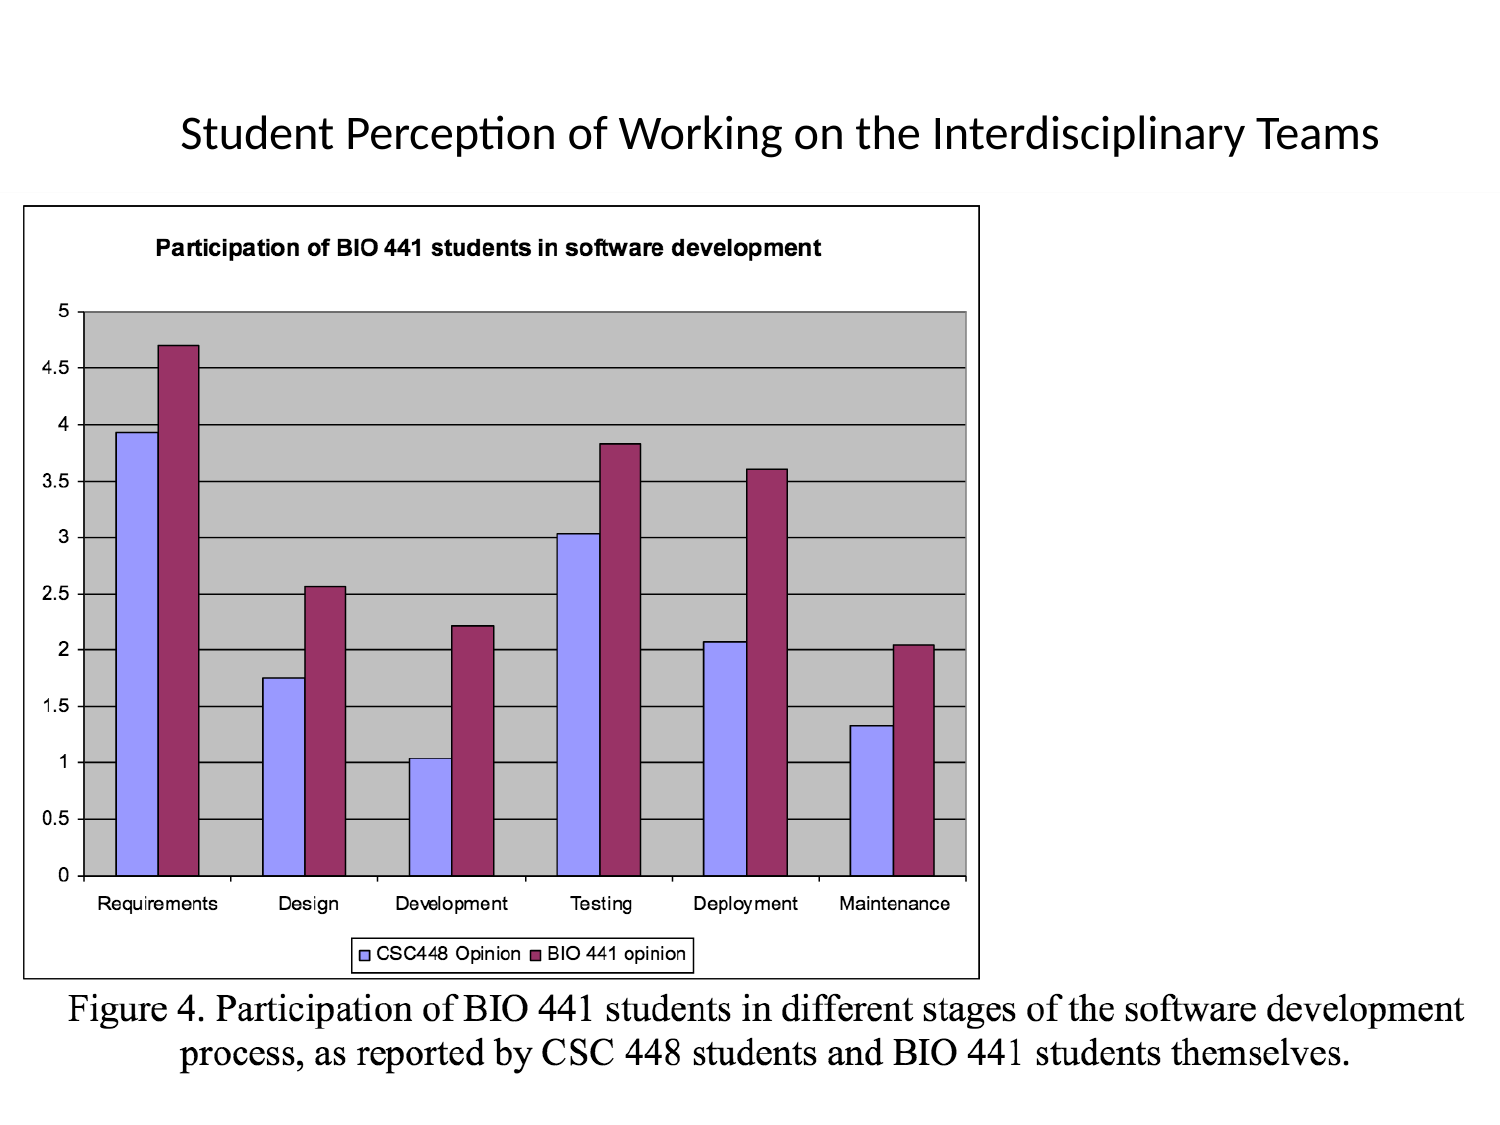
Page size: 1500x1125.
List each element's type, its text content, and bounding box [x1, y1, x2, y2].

picture [0, 192, 1500, 1079]
text_box Student Perception of Working on the Interdisciplinary Teams [165, 84, 1397, 191]
